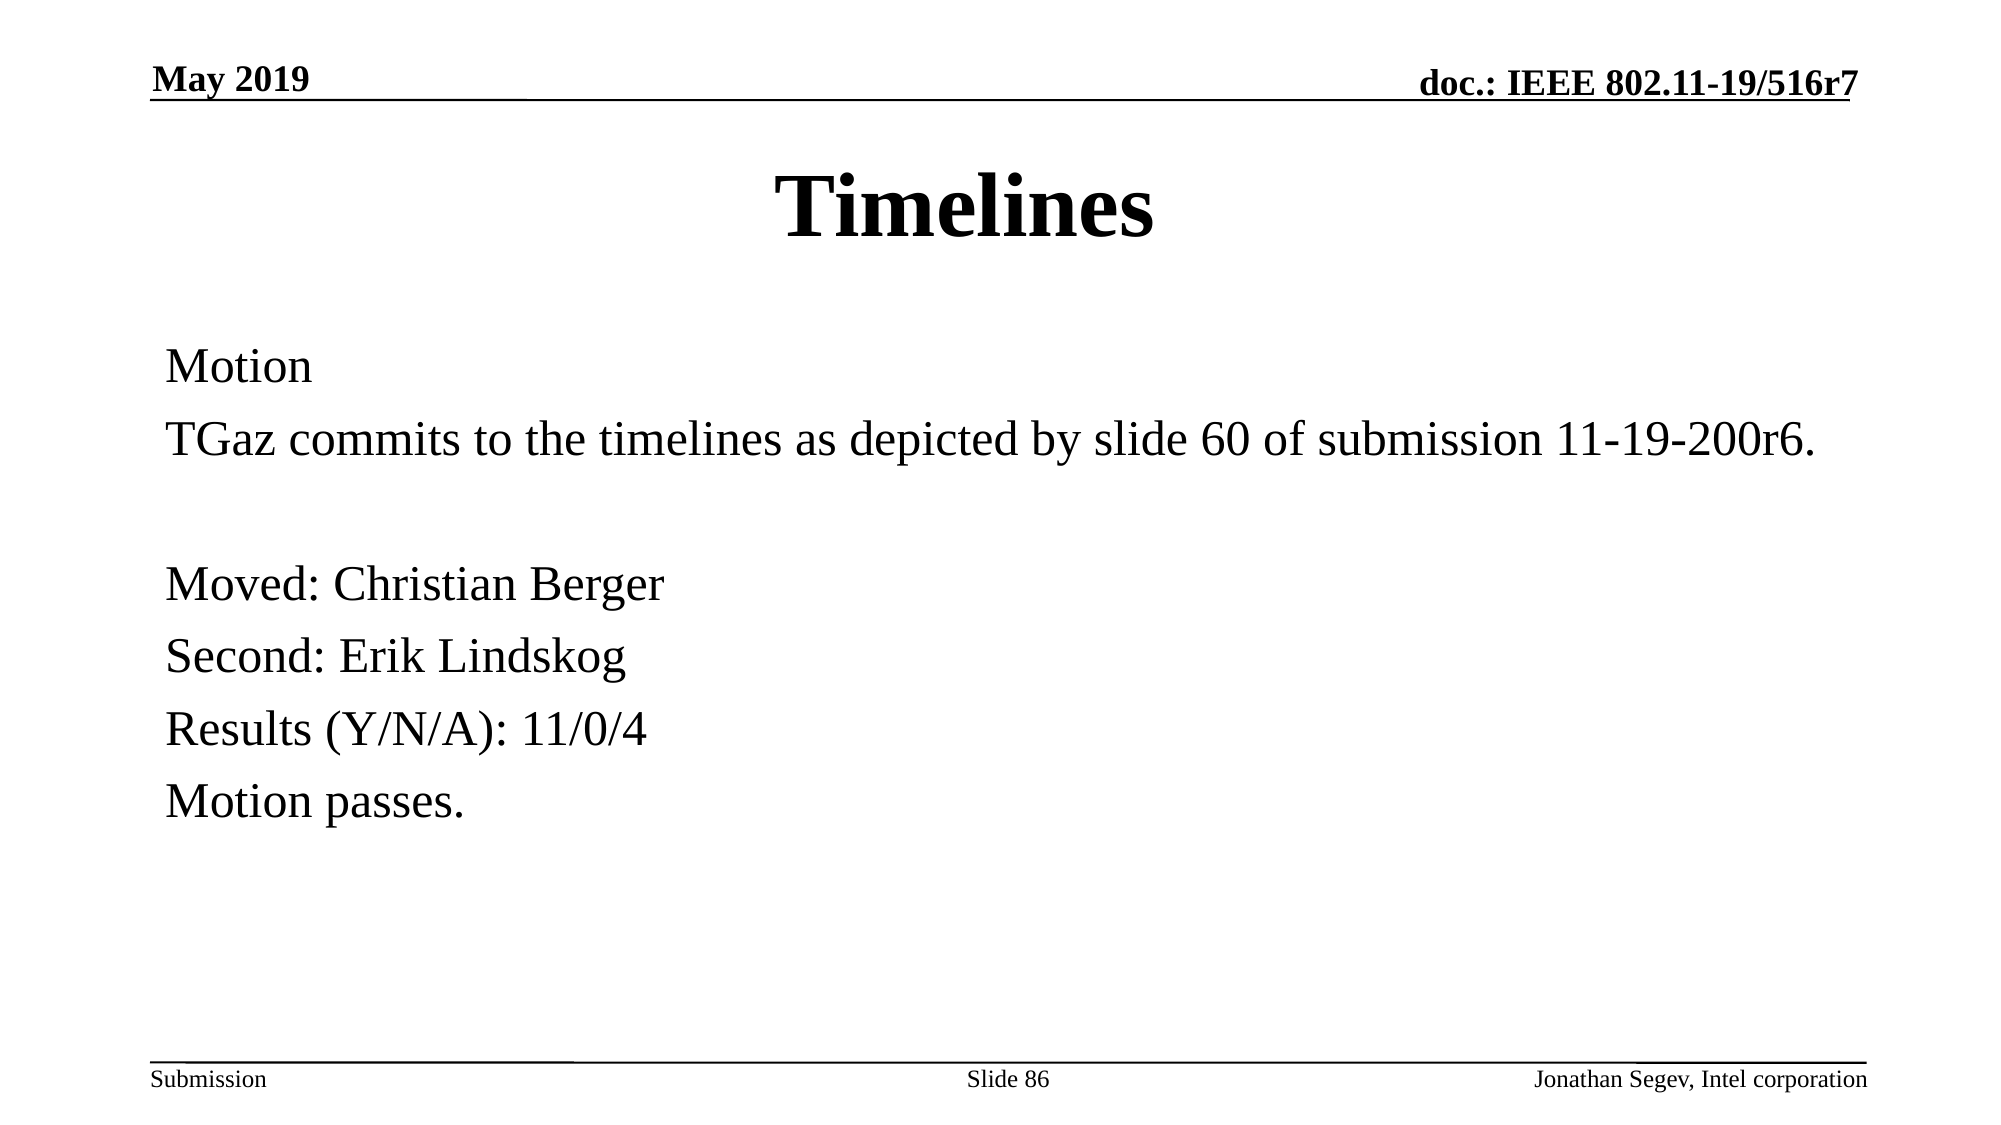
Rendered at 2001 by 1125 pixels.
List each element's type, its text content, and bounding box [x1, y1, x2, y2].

slide_number Slide 86 [950, 1061, 1067, 1123]
list Motion TGaz commits to the timelines as depicted by slide 60 of submission 11-19-200r6. Moved: Christian Berger Second: Erik Lindskog Results (Y/N/A): 11/0/4 Motion passes. [149, 324, 1850, 1000]
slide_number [152, 54, 563, 100]
footer Jonathan Segev, Intel corporation [1171, 1061, 1869, 1093]
title Timelines [149, 112, 1850, 288]
